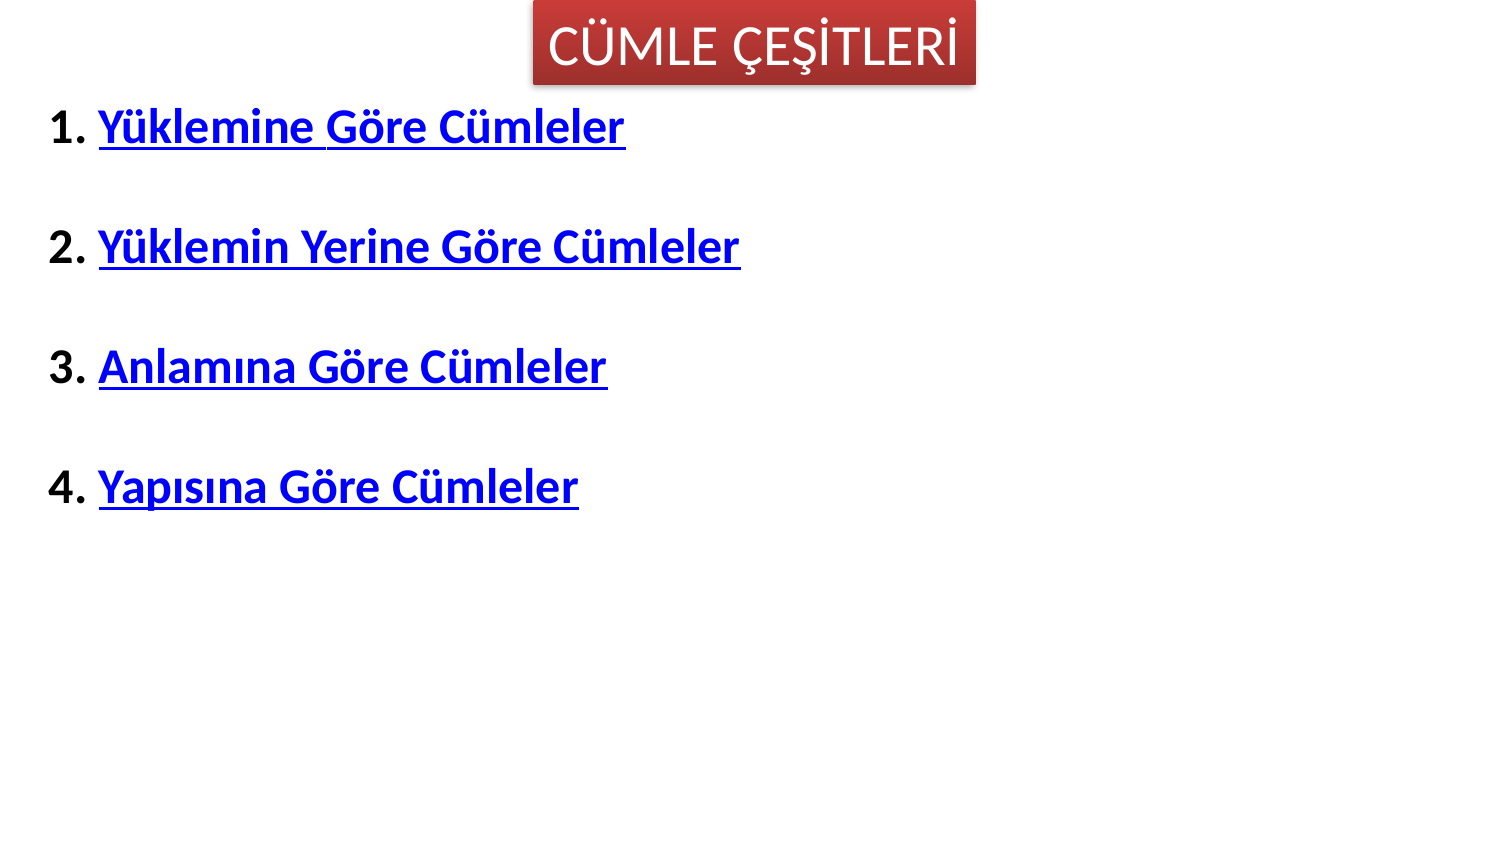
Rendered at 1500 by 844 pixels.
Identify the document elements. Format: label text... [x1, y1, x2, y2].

text_box 1. Yüklemine Göre Cümleler 2. Yüklemin Yerine Göre Cümleler 3. Anlamına Göre Cümleler 4. Yapısına Göre Cümleler [34, 85, 1476, 581]
text_box CÜMLE ÇEŞİTLERİ [533, 0, 976, 85]
